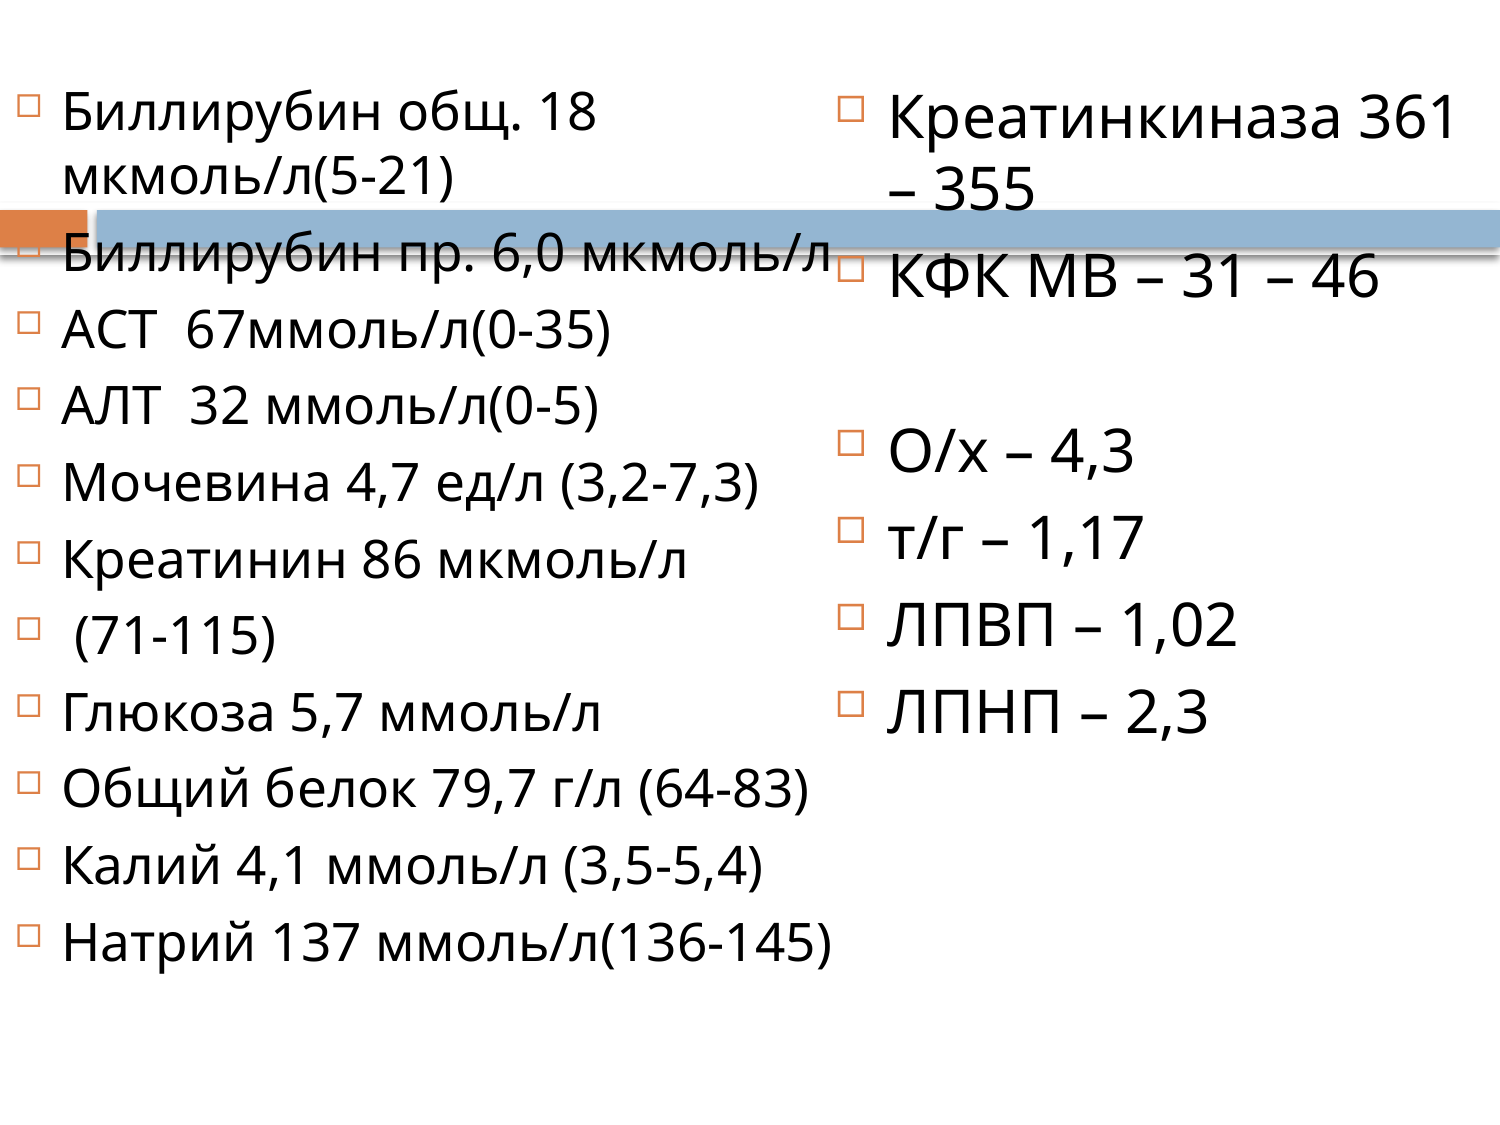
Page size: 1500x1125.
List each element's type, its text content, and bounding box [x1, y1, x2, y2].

list Креатинкиназа 361 – 355 КФК МВ – 31 – 46 О/х – 4,3 т/г – 1,17 ЛПВП – 1,02 ЛПНП – 2,3 [820, 70, 1500, 1008]
list Биллирубин общ. 18 мкмоль/л(5-21) Биллирубин пр. 6,0 мкмоль/л АСТ 67ммоль/л(0-35) АЛТ 32 ммоль/л(0-5) Мочевина 4,7 ед/л (3,2-7,3) Креатинин 86 мкмоль/л (71-115) Глюкоза 5,7 ммоль/л Общий белок 79,7 г/л (64-83) Калий 4,1 ммоль/л (3,5-5,4) Натрий 137 ммоль/л(136-145) [0, 70, 856, 1032]
